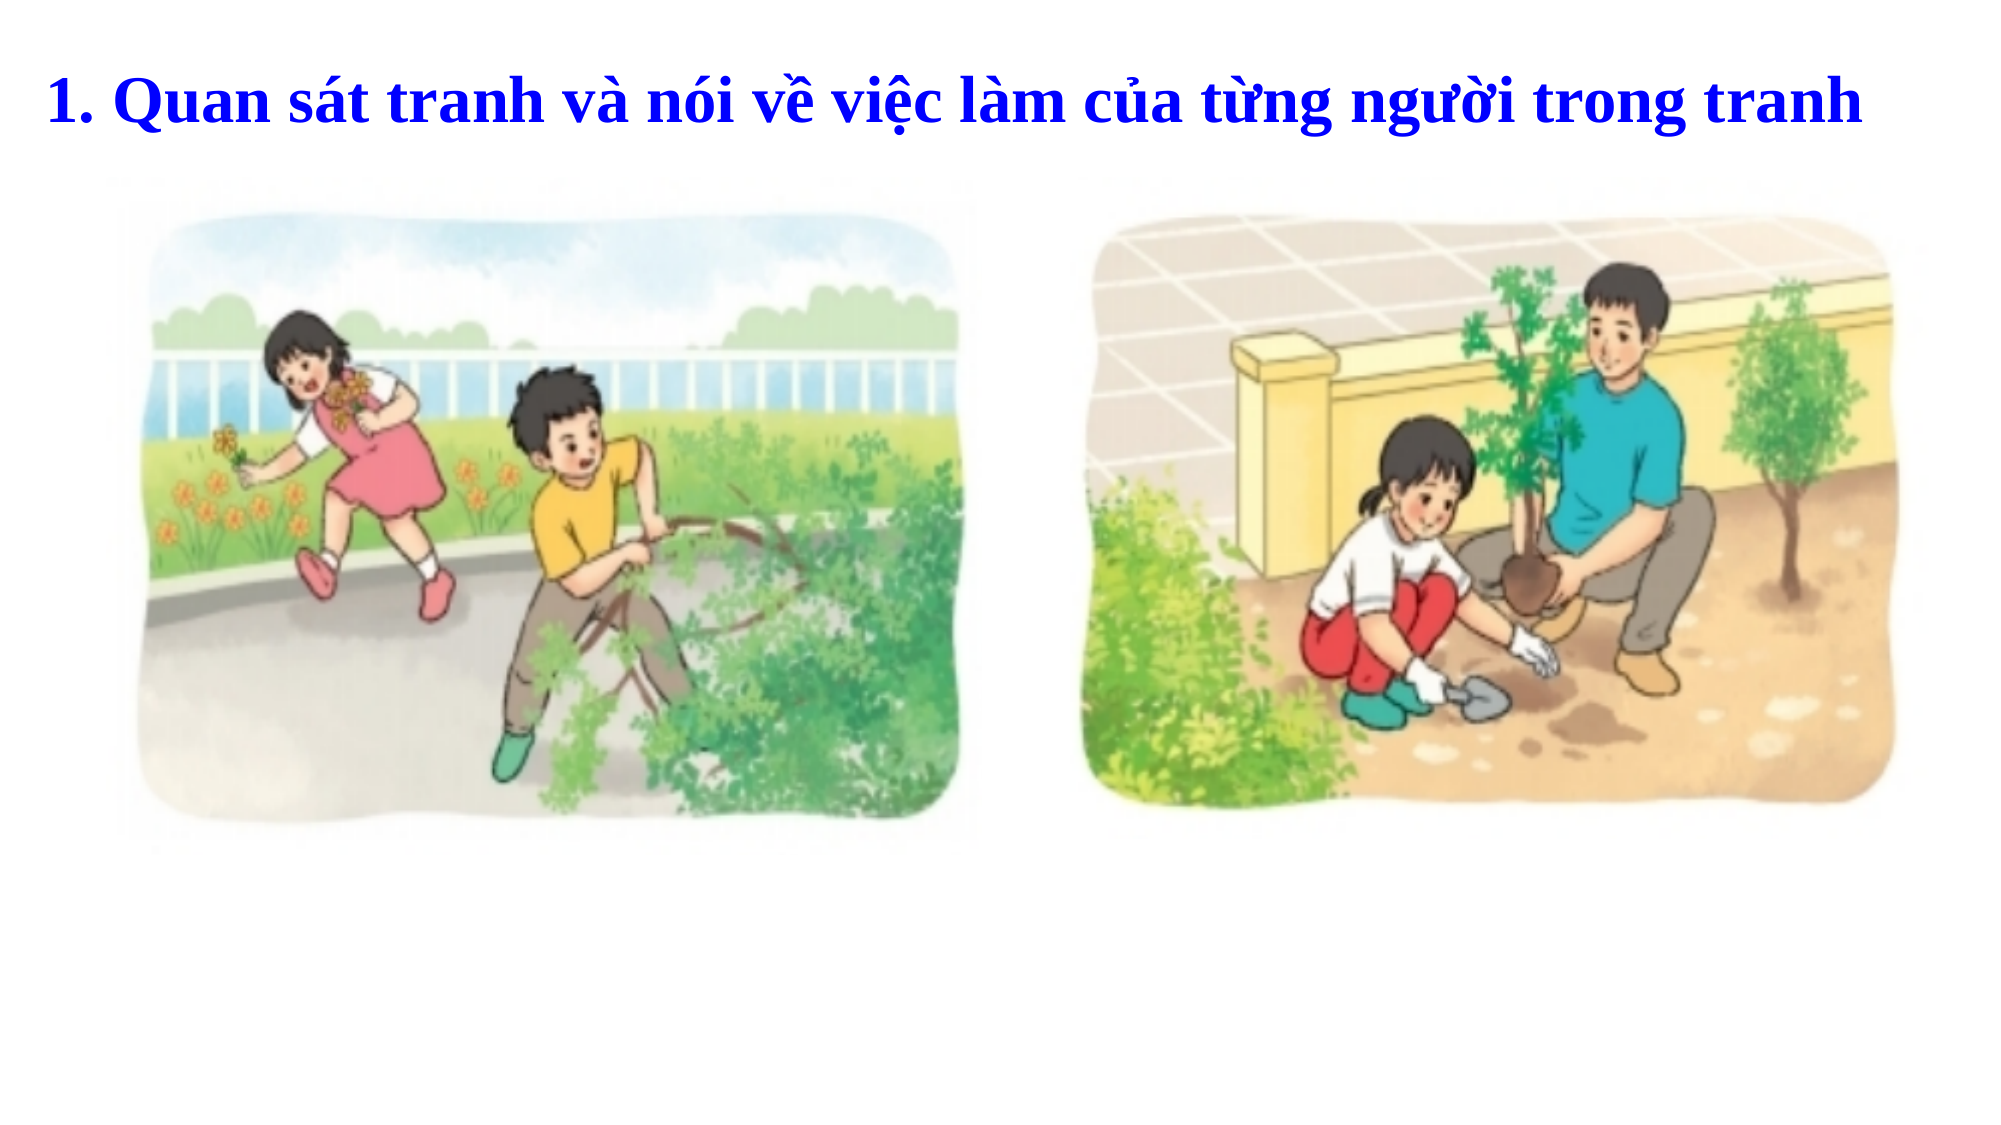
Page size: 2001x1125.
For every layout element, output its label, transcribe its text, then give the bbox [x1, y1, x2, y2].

picture [106, 177, 982, 856]
picture [1070, 177, 1946, 839]
text_box 1. Quan sát tranh và nói về việc làm của từng người trong tranh [30, 48, 1904, 144]
